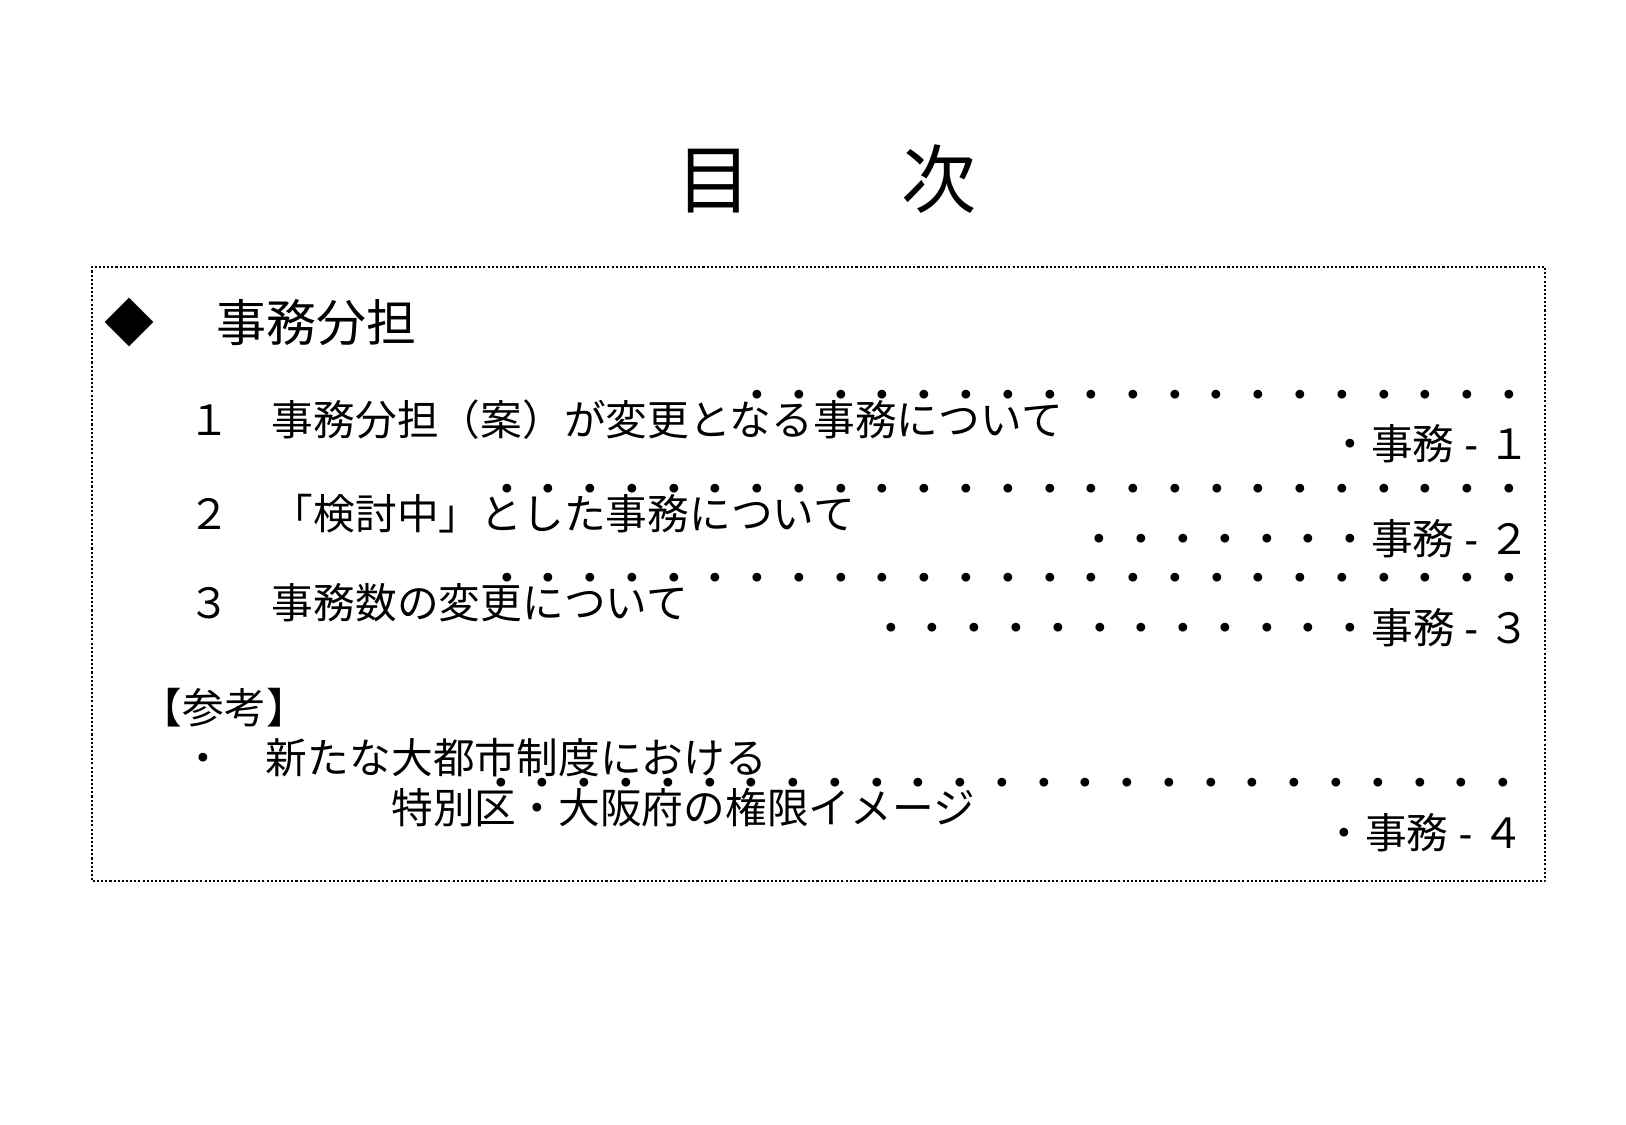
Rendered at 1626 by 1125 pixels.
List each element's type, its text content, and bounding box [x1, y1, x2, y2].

text_box 目 次 [150, 125, 1501, 265]
text_box 【参考】 ・ 新たな大都市制度における 特別区・大阪府の権限イメージ [82, 656, 1293, 907]
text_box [89, 266, 1546, 882]
